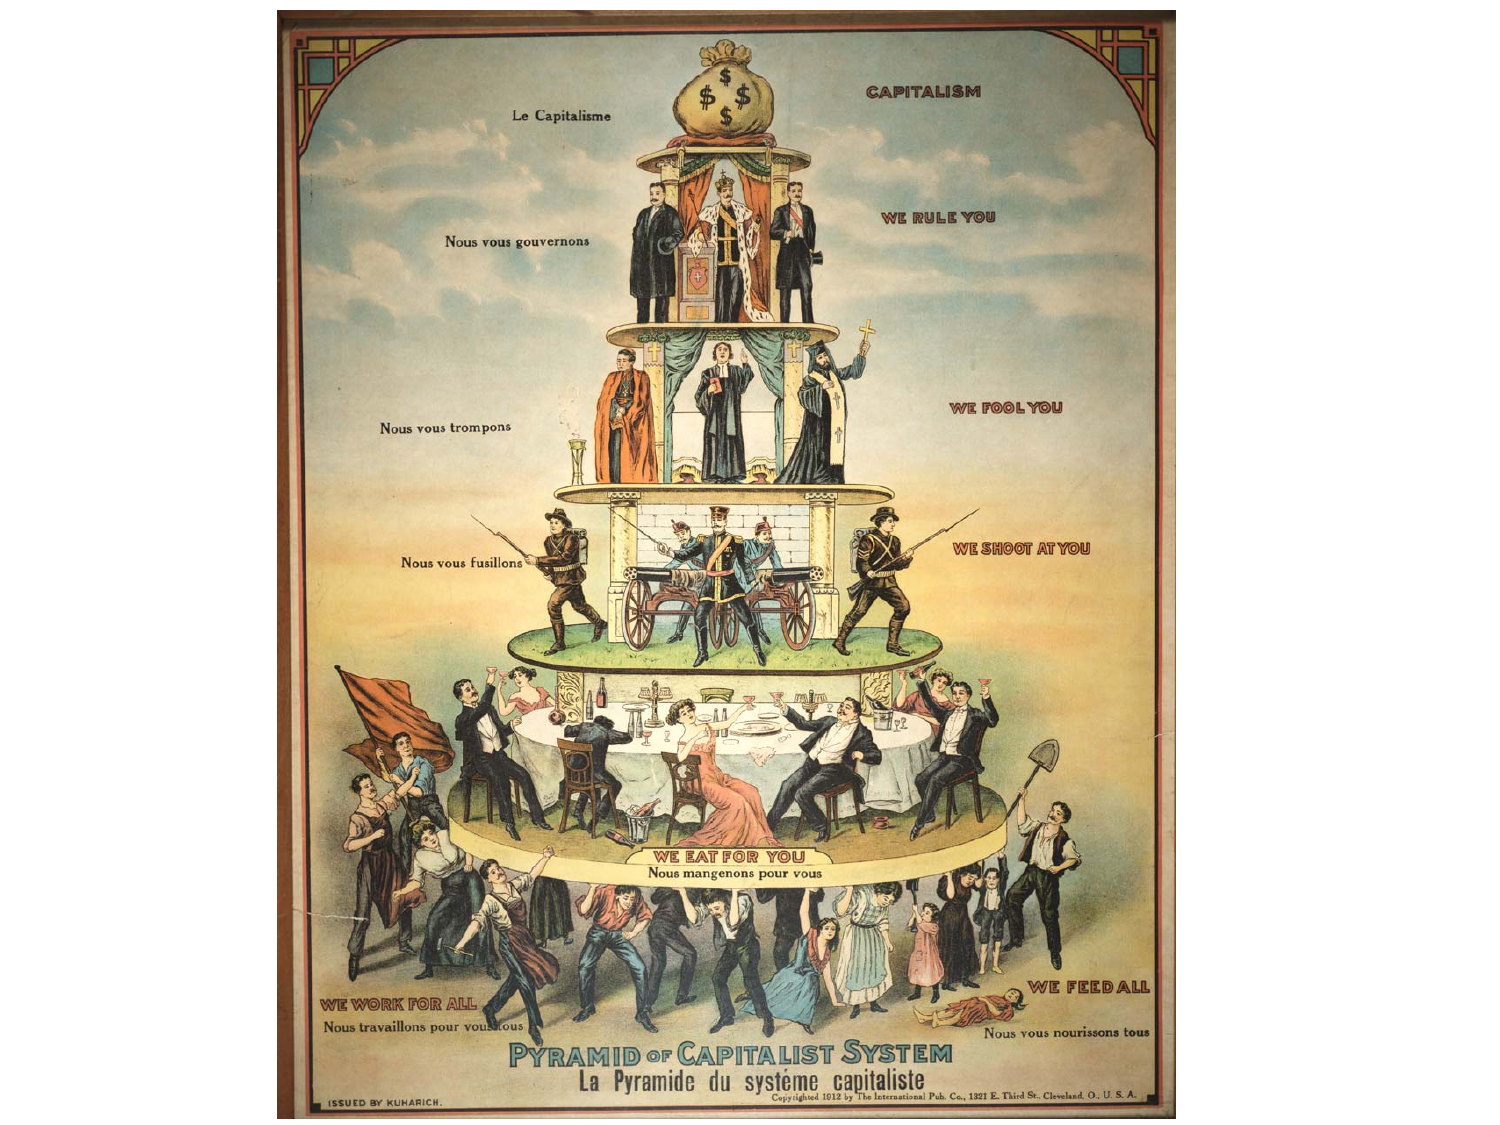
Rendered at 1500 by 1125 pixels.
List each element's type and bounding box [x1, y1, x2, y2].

picture [277, 10, 1176, 1119]
